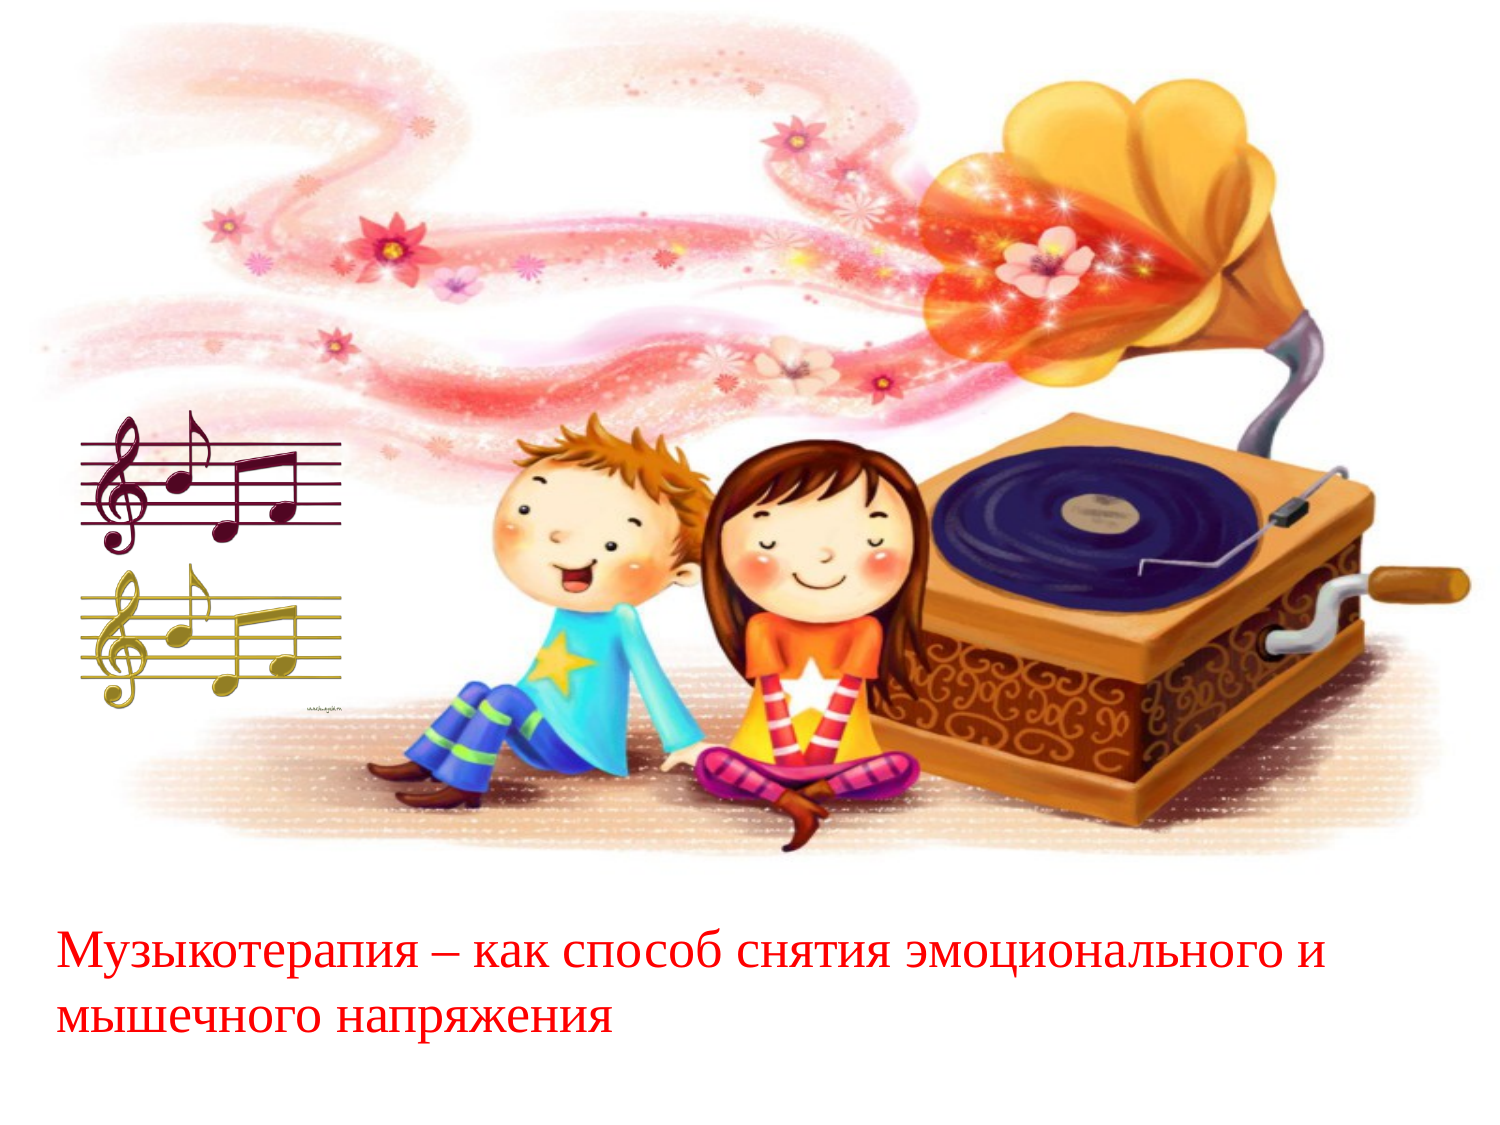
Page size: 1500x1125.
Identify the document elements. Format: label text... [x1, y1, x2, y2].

picture [0, 0, 1500, 886]
text_box Музыкотерапия – как способ снятия эмоционального и мышечного напряжения [41, 894, 1388, 1073]
